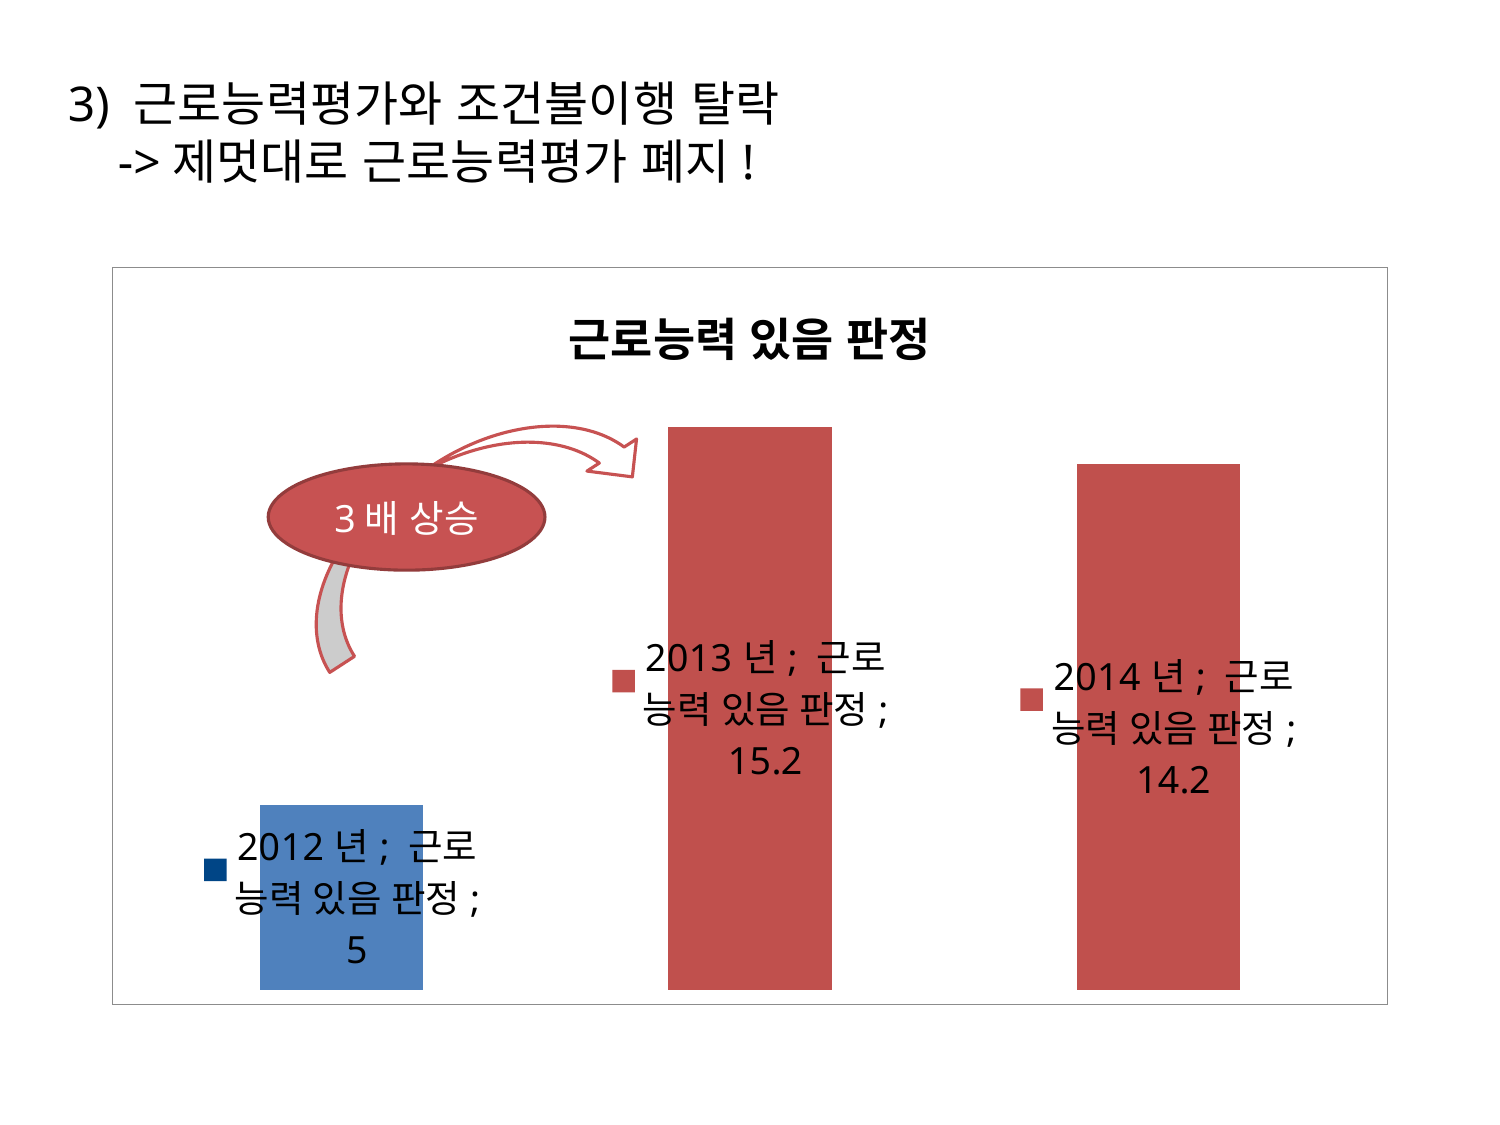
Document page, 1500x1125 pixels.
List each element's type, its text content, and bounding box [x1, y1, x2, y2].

text_box 3) 근로능력평가와 조건불이행 탈락 ->제멋대로 근로능력평가 폐지! [53, 66, 1447, 197]
chart [111, 266, 1389, 1006]
